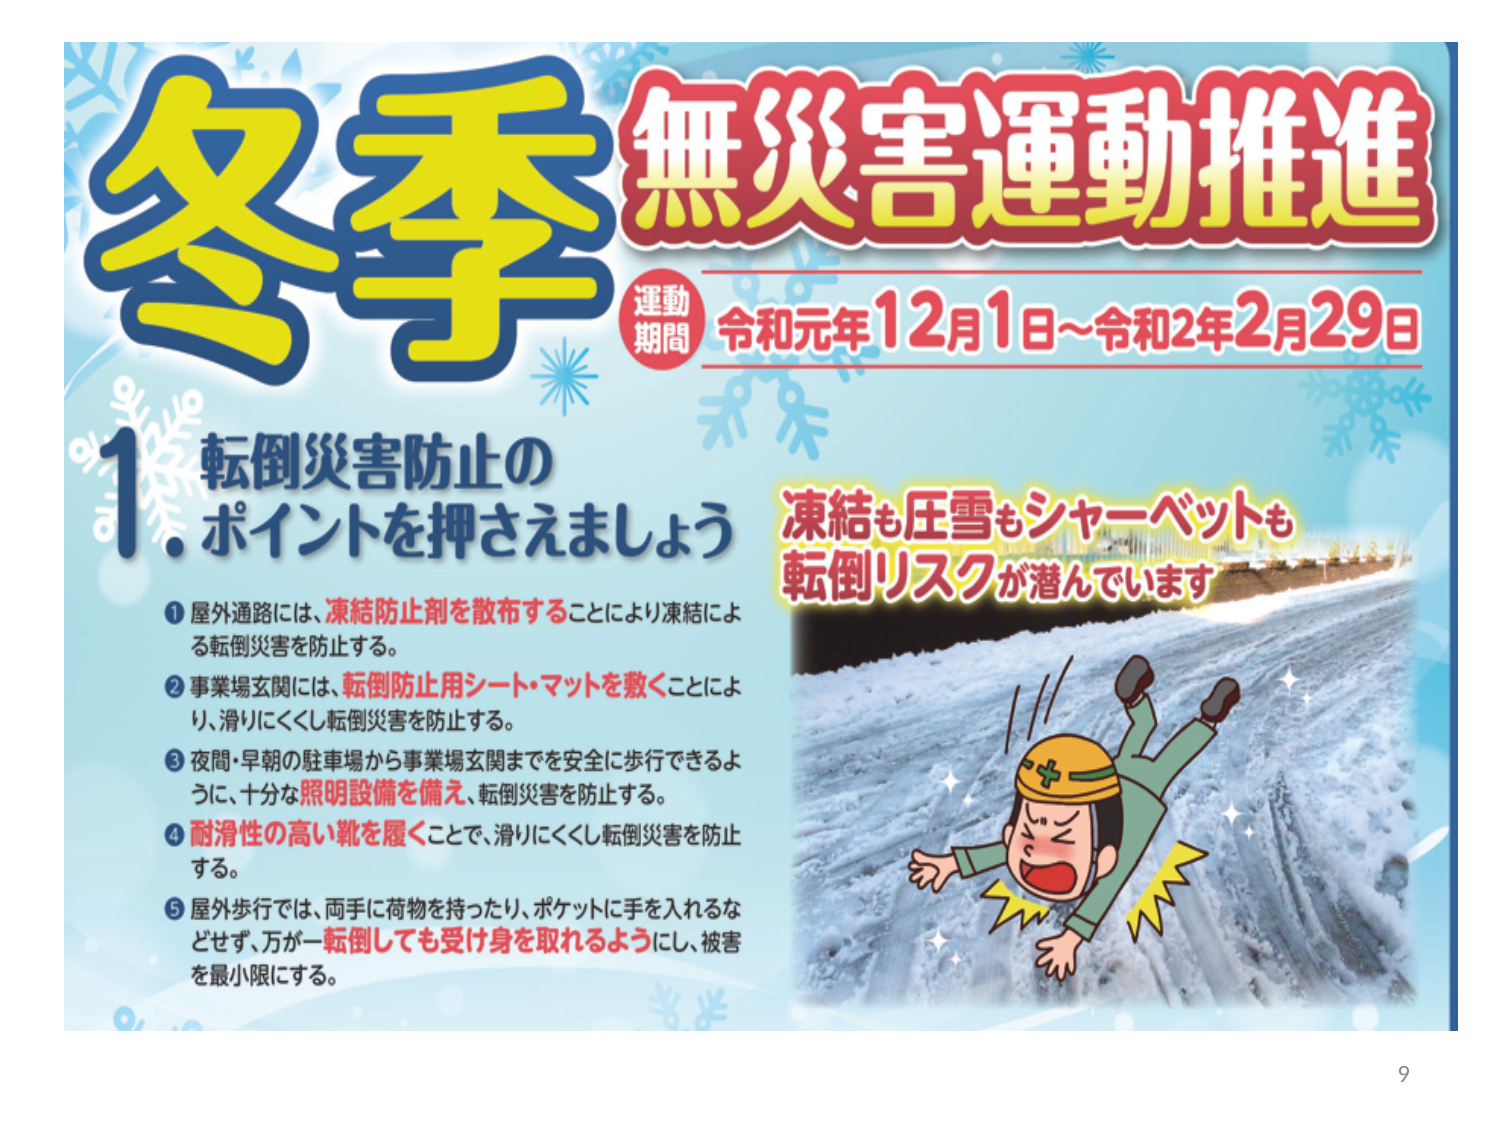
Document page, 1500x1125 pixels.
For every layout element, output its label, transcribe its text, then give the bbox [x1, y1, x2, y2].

slide_number 9 [1074, 1042, 1425, 1103]
picture [64, 42, 1459, 1031]
